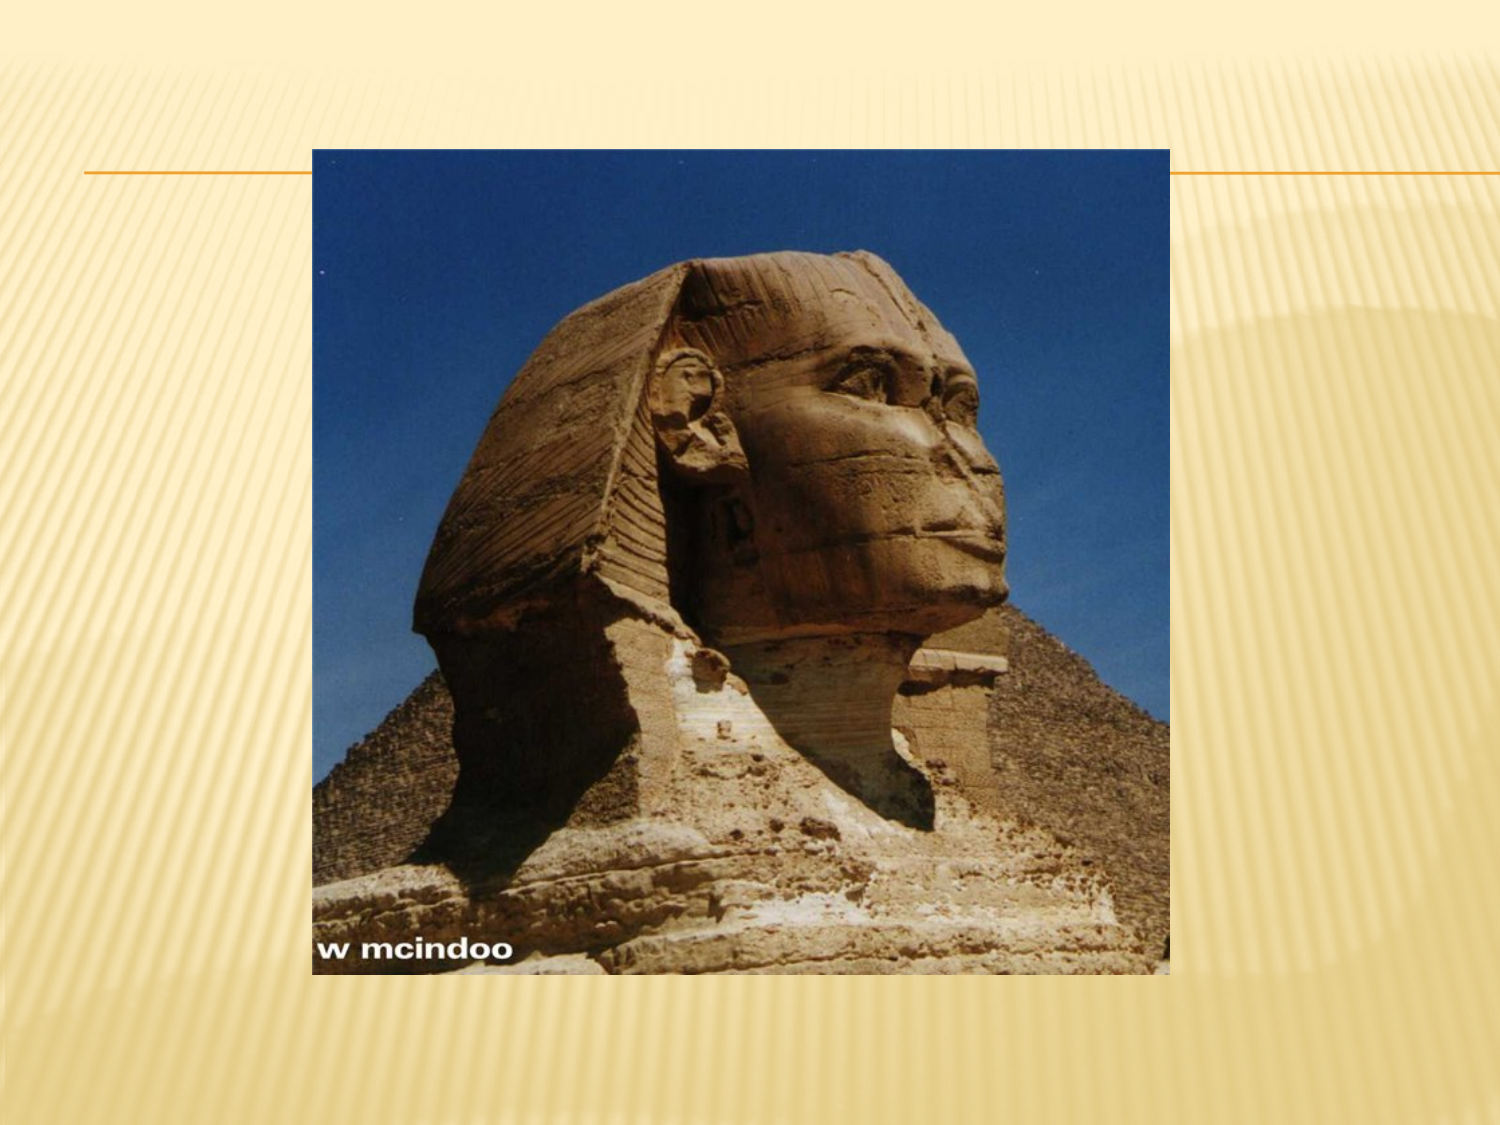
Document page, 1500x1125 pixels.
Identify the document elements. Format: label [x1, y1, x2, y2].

list [312, 149, 1170, 976]
